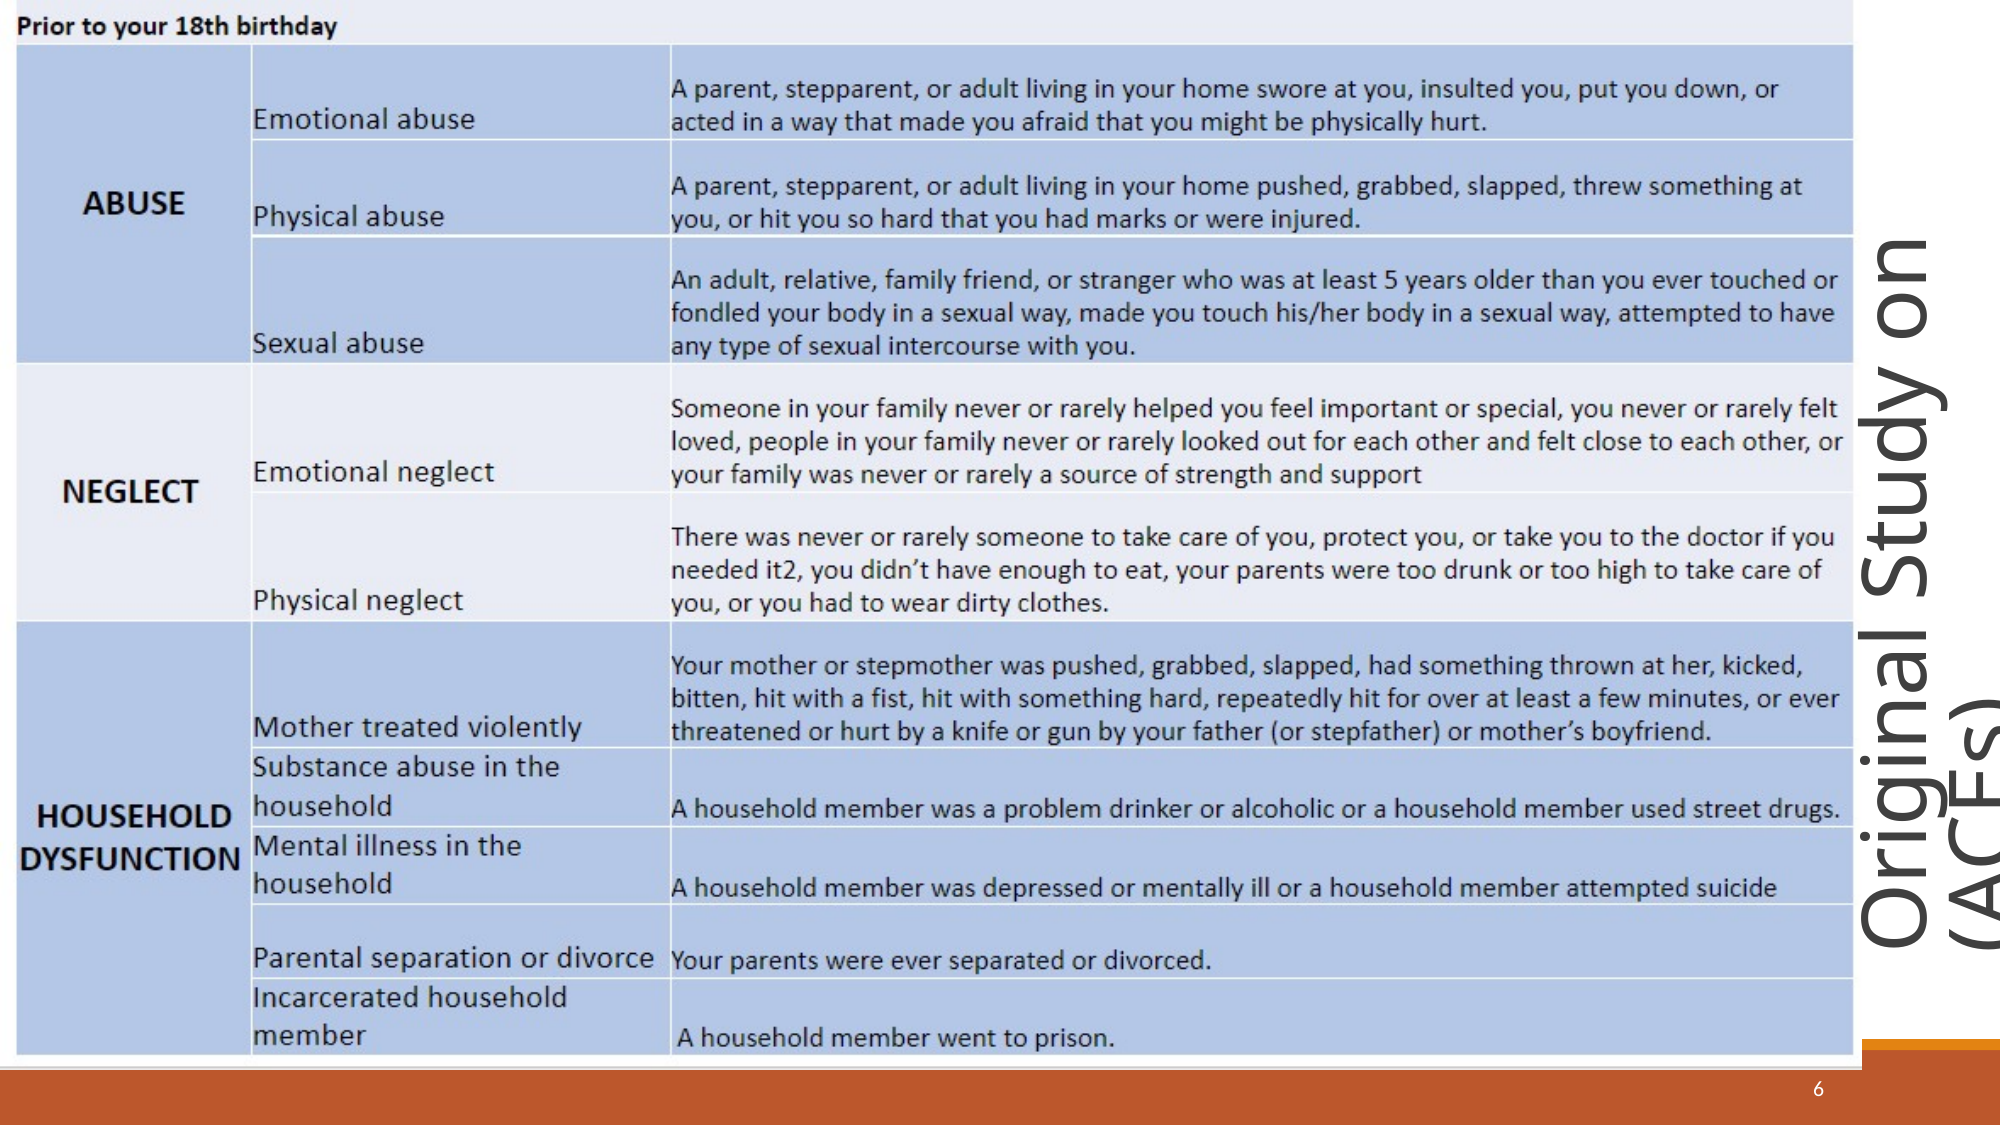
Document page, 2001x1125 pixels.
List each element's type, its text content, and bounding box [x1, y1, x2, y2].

slide_number 6 [1795, 1081, 1833, 1125]
text_box Original Study on (ACEs) [1866, 108, 1952, 956]
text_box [0, 0, 1862, 1070]
